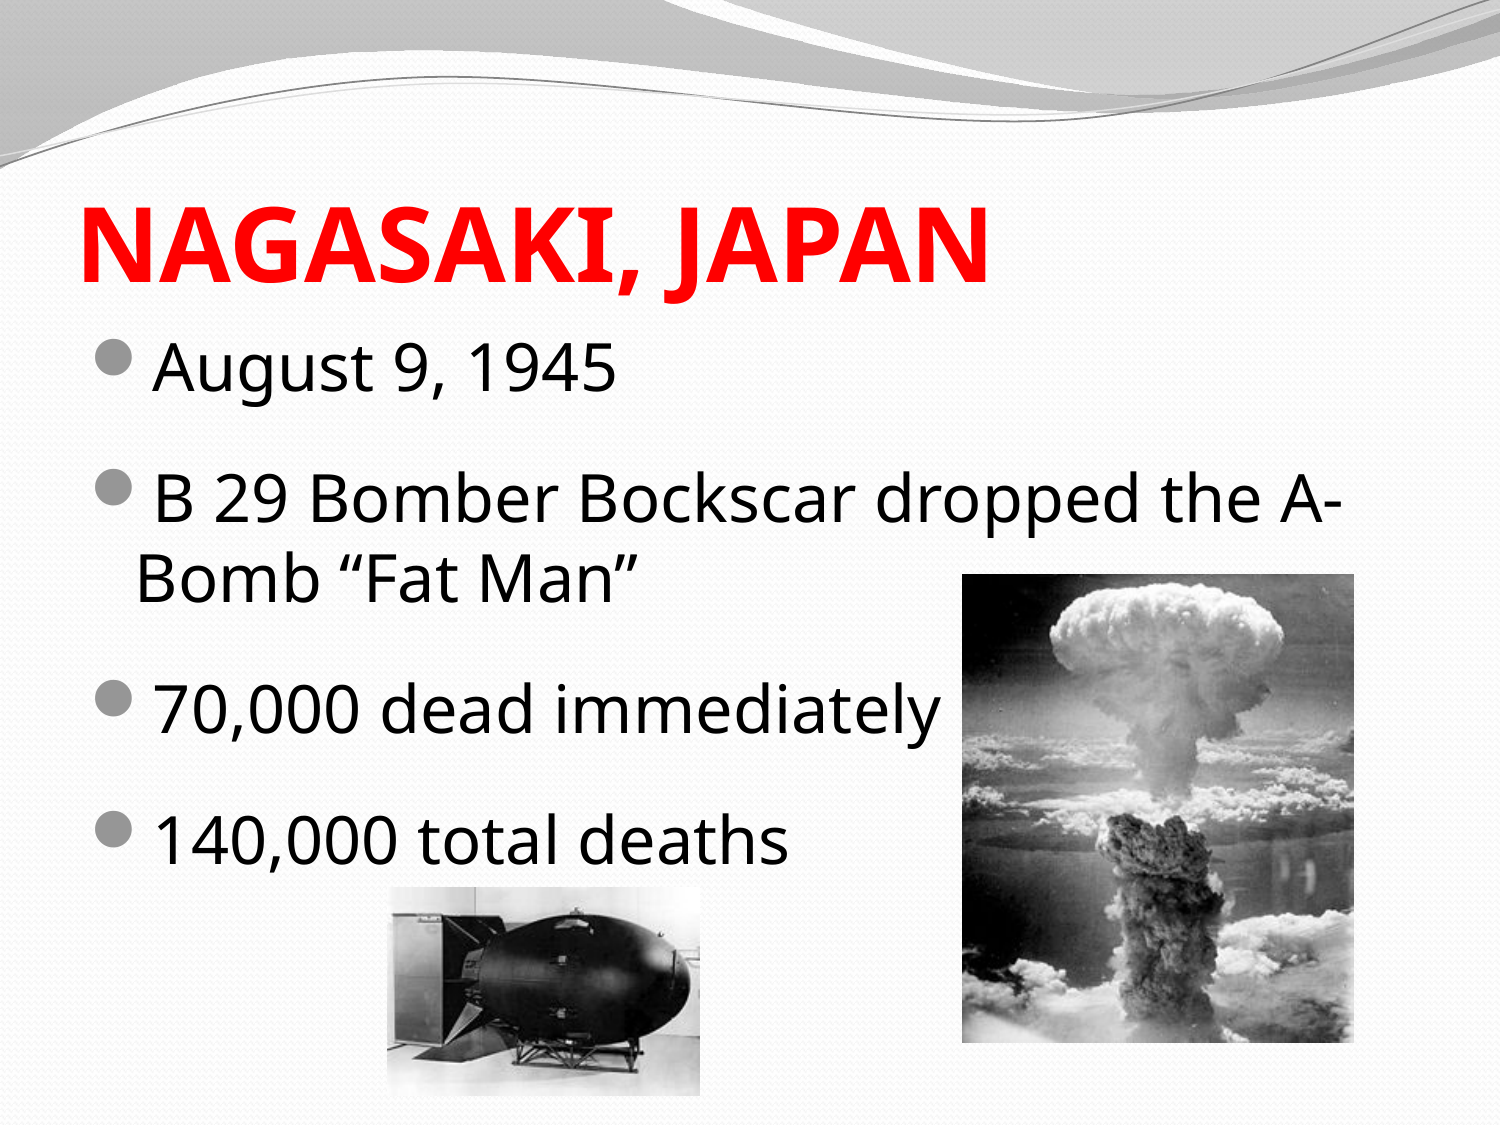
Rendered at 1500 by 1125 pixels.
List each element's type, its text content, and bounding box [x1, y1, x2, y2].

list August 9, 1945 B 29 Bomber Bockscar dropped the A-Bomb “Fat Man” 70,000 dead immediately 140,000 total deaths [75, 317, 1425, 1038]
picture [962, 574, 1354, 1043]
title NAGASAKI, JAPAN [75, 115, 1425, 303]
picture [387, 887, 701, 1096]
